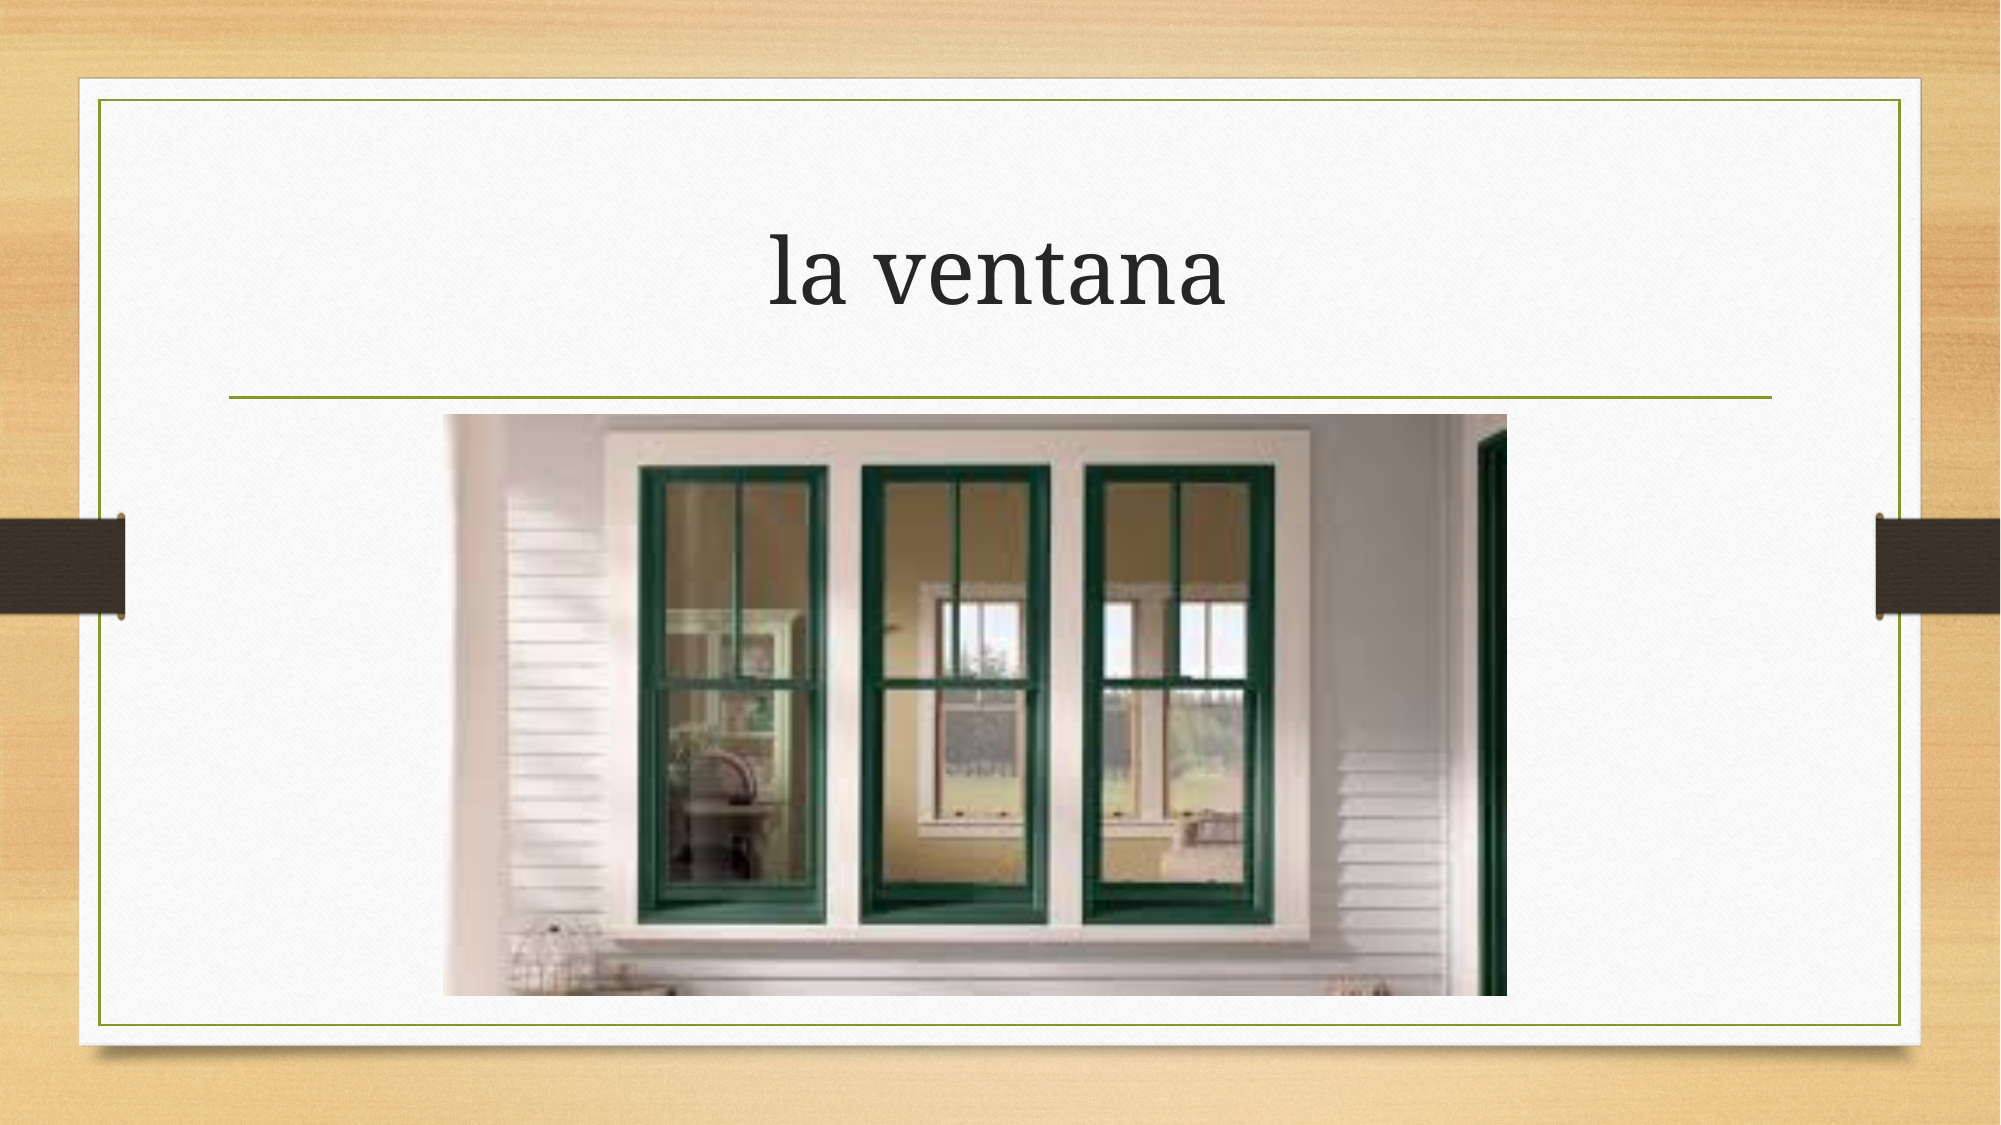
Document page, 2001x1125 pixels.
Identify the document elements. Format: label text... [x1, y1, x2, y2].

picture [0, 0, 2001, 1125]
title la ventana [212, 161, 1788, 375]
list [442, 414, 1508, 996]
